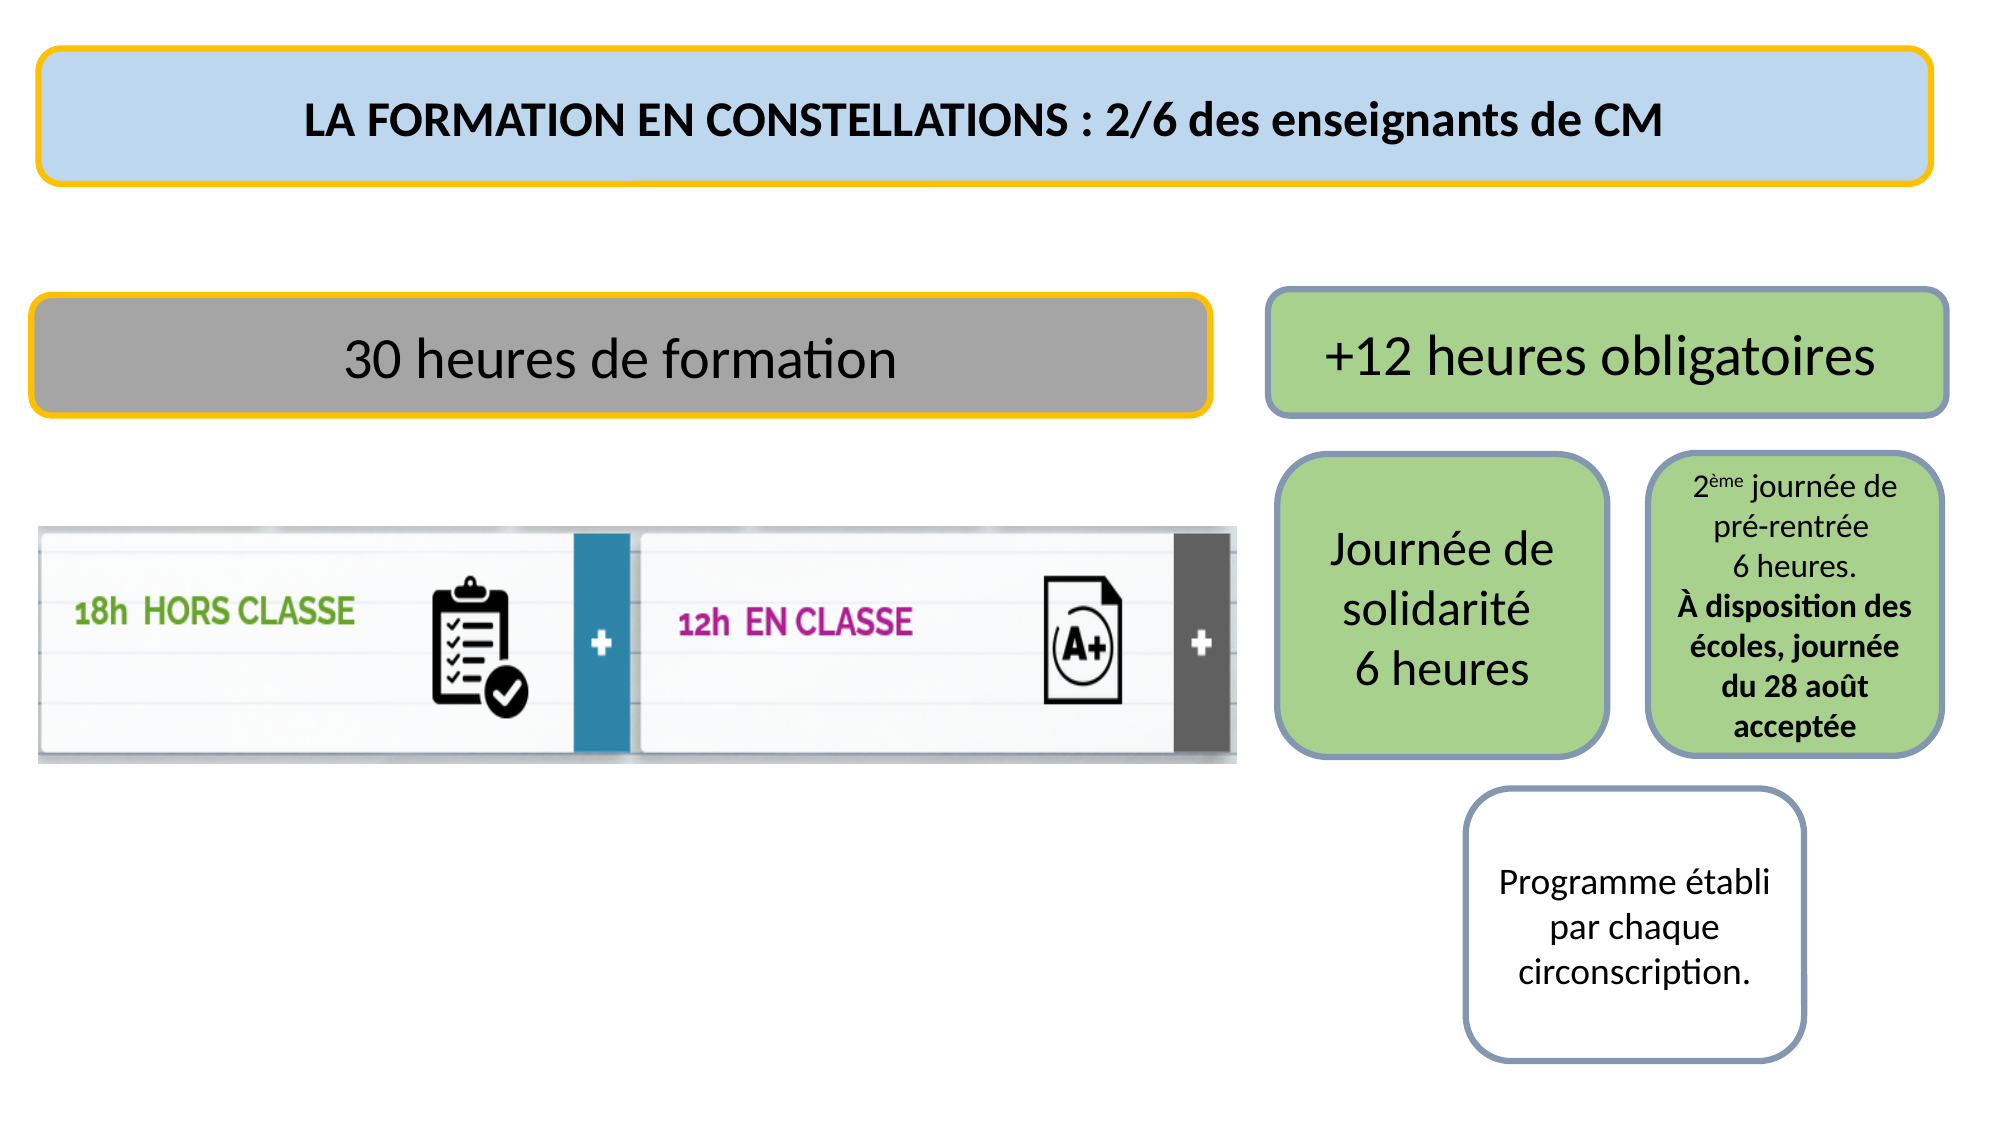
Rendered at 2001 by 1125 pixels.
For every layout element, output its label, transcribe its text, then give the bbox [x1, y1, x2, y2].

text_box +12 heures obligatoires [1266, 288, 1948, 417]
text_box Programme établi par chaque circonscription. [1464, 787, 1806, 1063]
picture [38, 526, 1237, 765]
text_box 2ème journée de pré-rentrée 6 heures. À disposition des écoles, journée du 28 août acceptée [1647, 451, 1944, 757]
text_box LA FORMATION EN CONSTELLATIONS : 2/6 des enseignants de CM [37, 47, 1933, 185]
text_box 30 heures de formation [30, 293, 1212, 417]
text_box Journée de solidarité 6 heures [1276, 452, 1609, 759]
